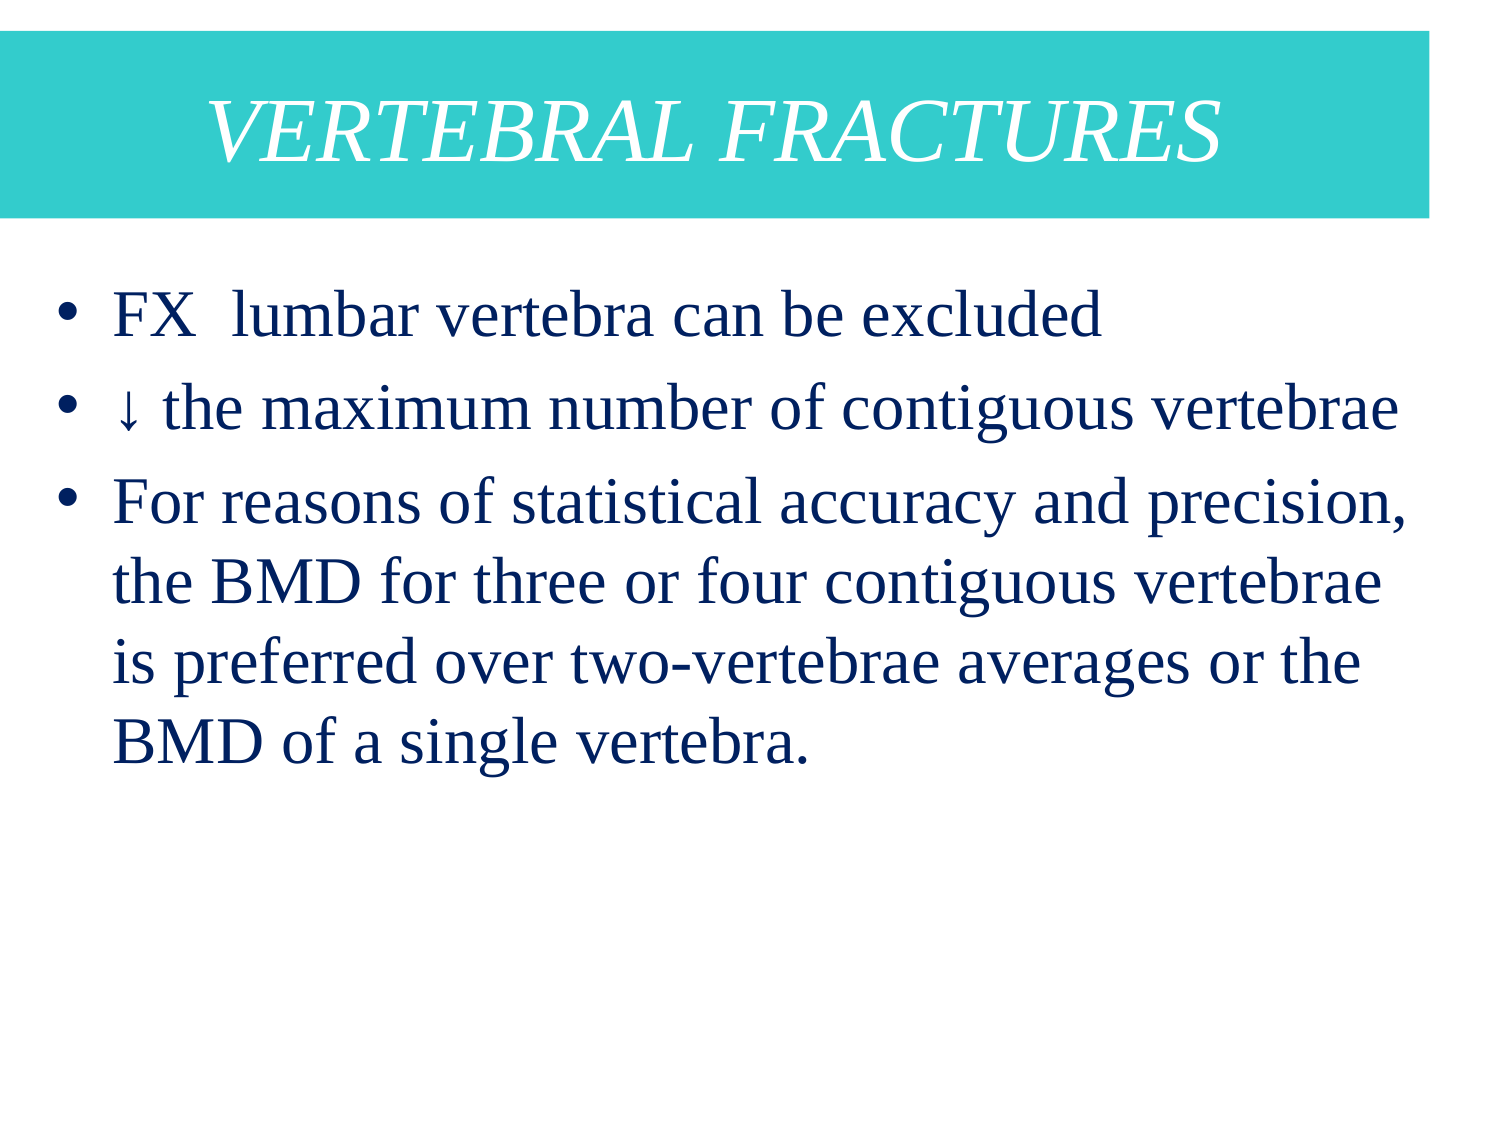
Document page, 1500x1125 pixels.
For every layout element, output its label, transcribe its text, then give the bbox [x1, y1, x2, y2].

title VERTEBRAL FRACTURES [0, 30, 1430, 219]
list FX lumbar vertebra can be excluded ↓ the maximum number of contiguous vertebrae For reasons of statistical accuracy and precision, the BMD for three or four contiguous vertebrae is preferred over two-vertebrae averages or the BMD of a single vertebra. [41, 262, 1459, 1059]
